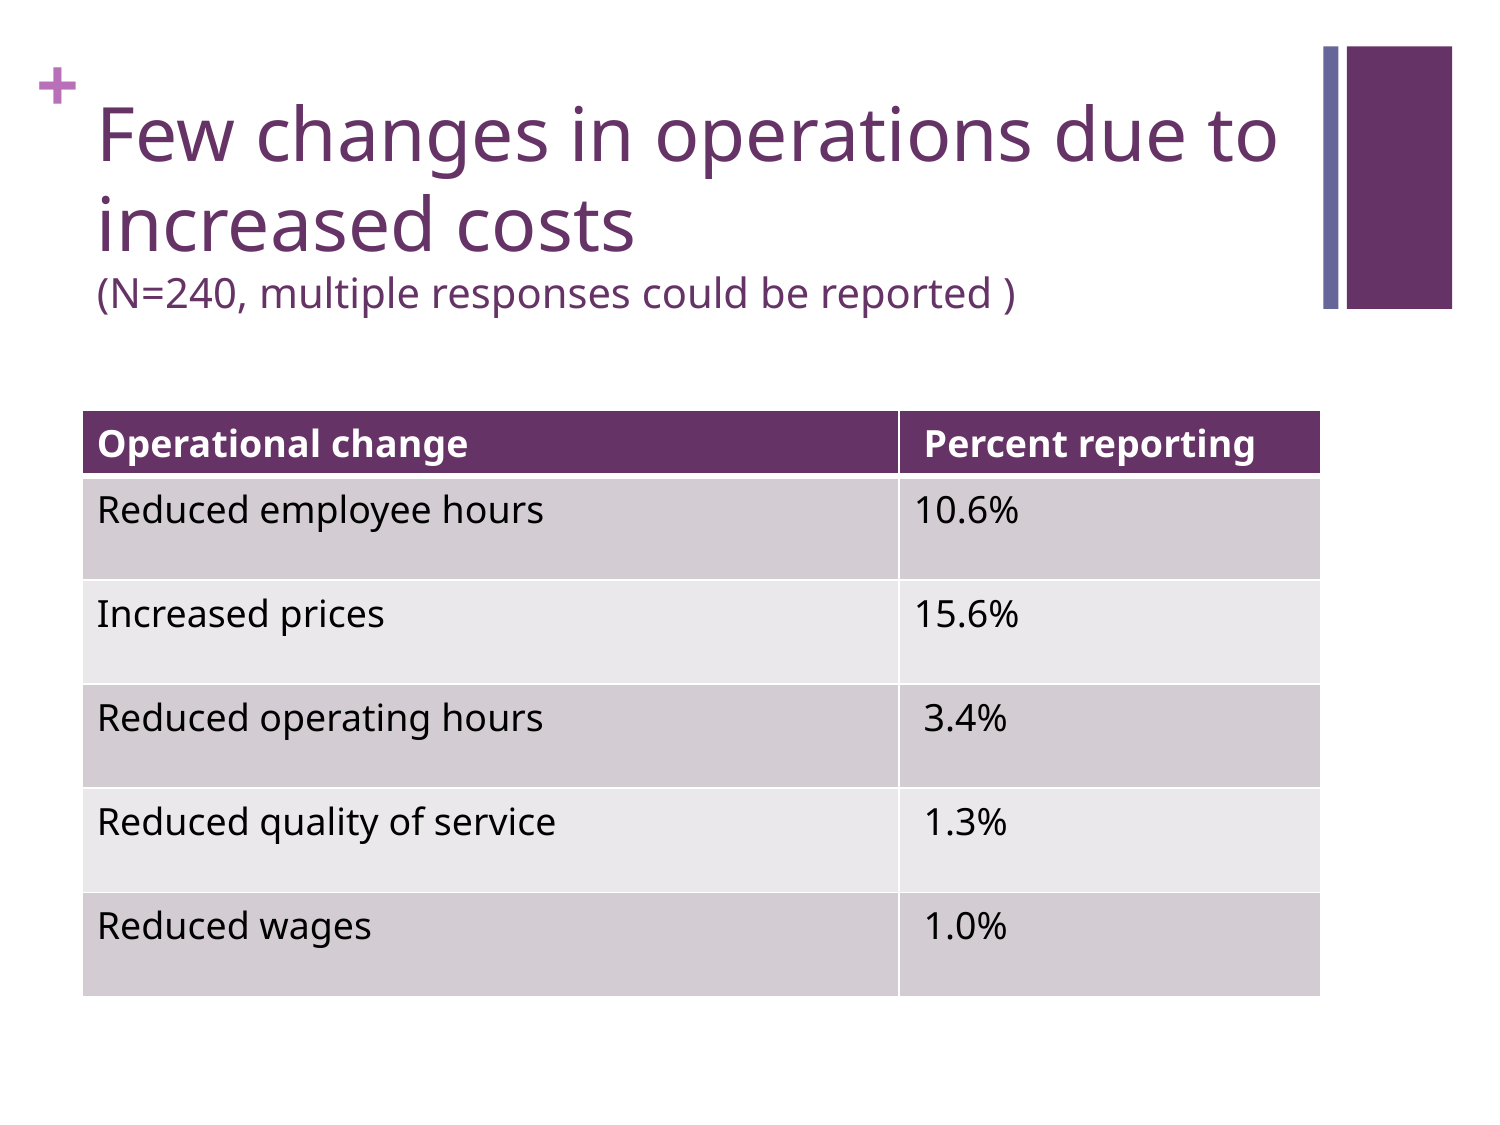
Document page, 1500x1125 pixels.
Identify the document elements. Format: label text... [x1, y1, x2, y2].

table_header Operational change [83, 411, 898, 473]
table_cell 10.6% [900, 479, 1320, 579]
table_cell 15.6% [900, 581, 1320, 683]
table_cell Reduced operating hours [83, 685, 898, 787]
table_cell Reduced employee hours [83, 479, 898, 579]
table_cell 3.4% [900, 685, 1320, 787]
table_cell 1.3% [900, 789, 1320, 892]
table_cell Reduced quality of service [83, 789, 898, 892]
table_header Percent reporting [900, 411, 1320, 473]
table_cell Reduced wages [83, 893, 898, 996]
title Few changes in operations due to increased costs (N=240, multiple responses could be reported ) [81, 79, 1322, 263]
table_cell Increased prices [83, 581, 898, 683]
table_cell 1.0% [900, 893, 1320, 996]
